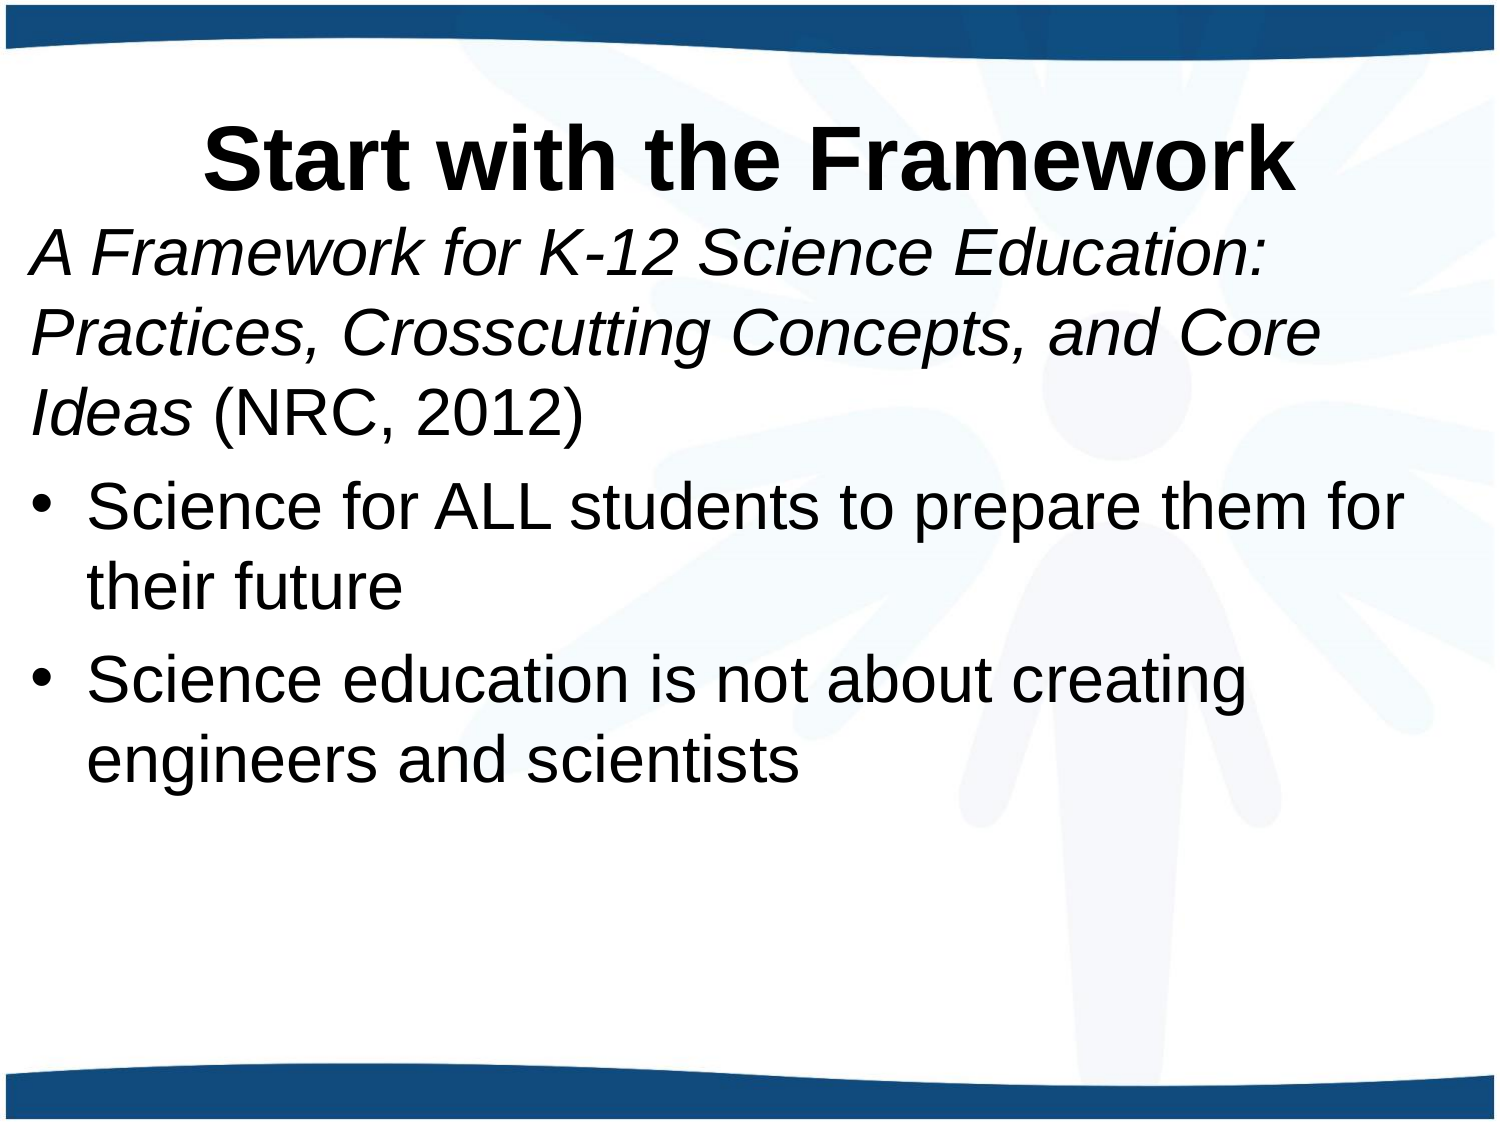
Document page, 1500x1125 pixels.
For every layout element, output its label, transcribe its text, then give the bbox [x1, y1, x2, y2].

title Start with the Framework [75, 59, 1425, 201]
picture [0, 0, 1500, 1125]
list A Framework for K-12 Science Education: Practices, Crosscutting Concepts, and Core Ideas (NRC, 2012) Science for ALL students to prepare them for their future Science education is not about creating engineers and scientists [15, 201, 1476, 1053]
